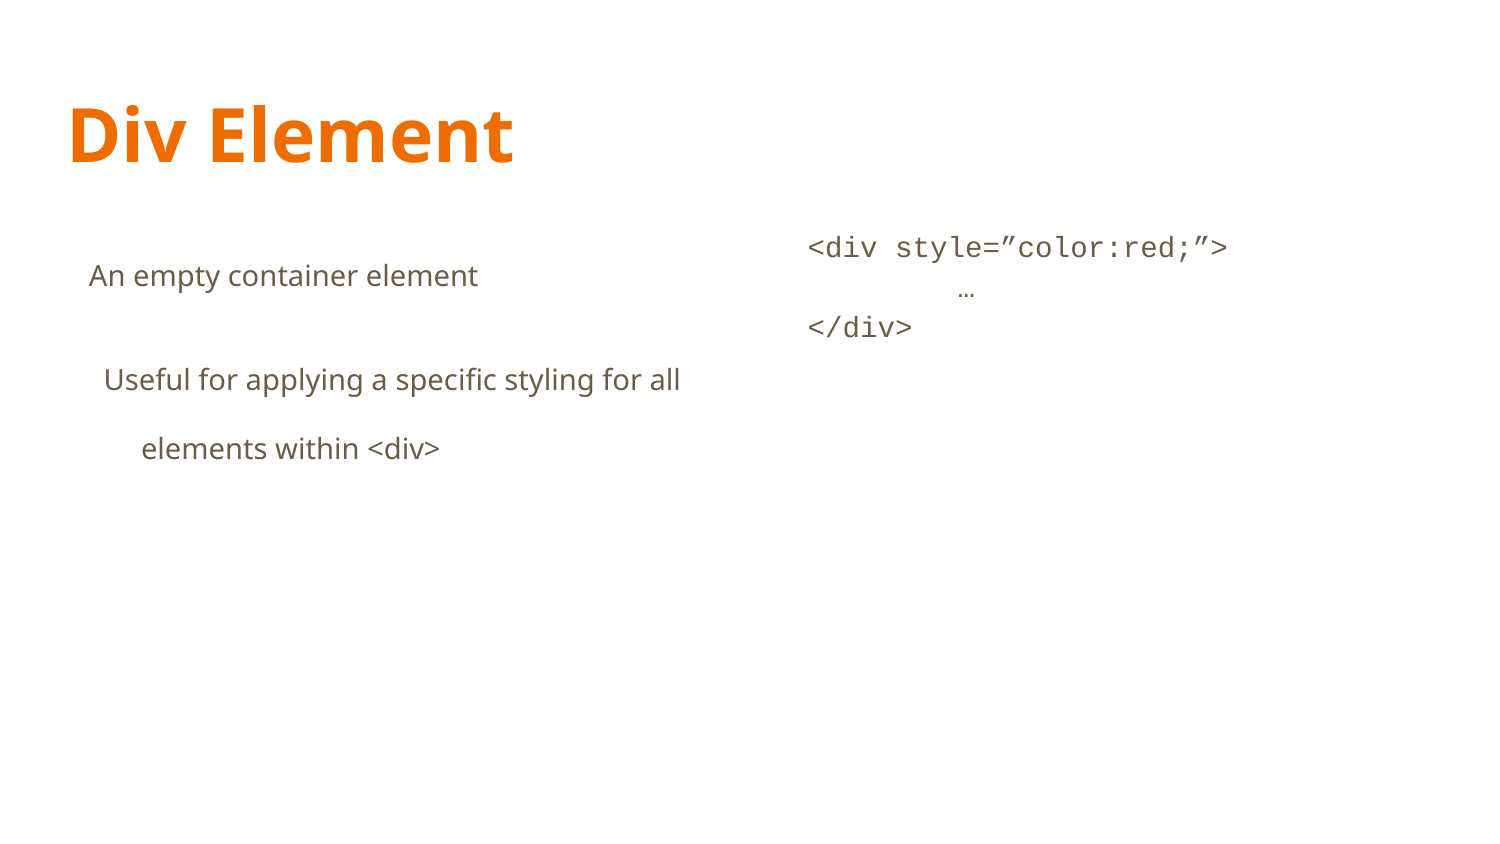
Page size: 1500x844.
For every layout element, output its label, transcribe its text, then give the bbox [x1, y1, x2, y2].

list <div style=”color:red;”> … </div> [792, 207, 1449, 750]
title Div Element [51, 72, 1449, 189]
list An empty container element Useful for applying a specific styling for all elements within <div> [51, 207, 708, 750]
